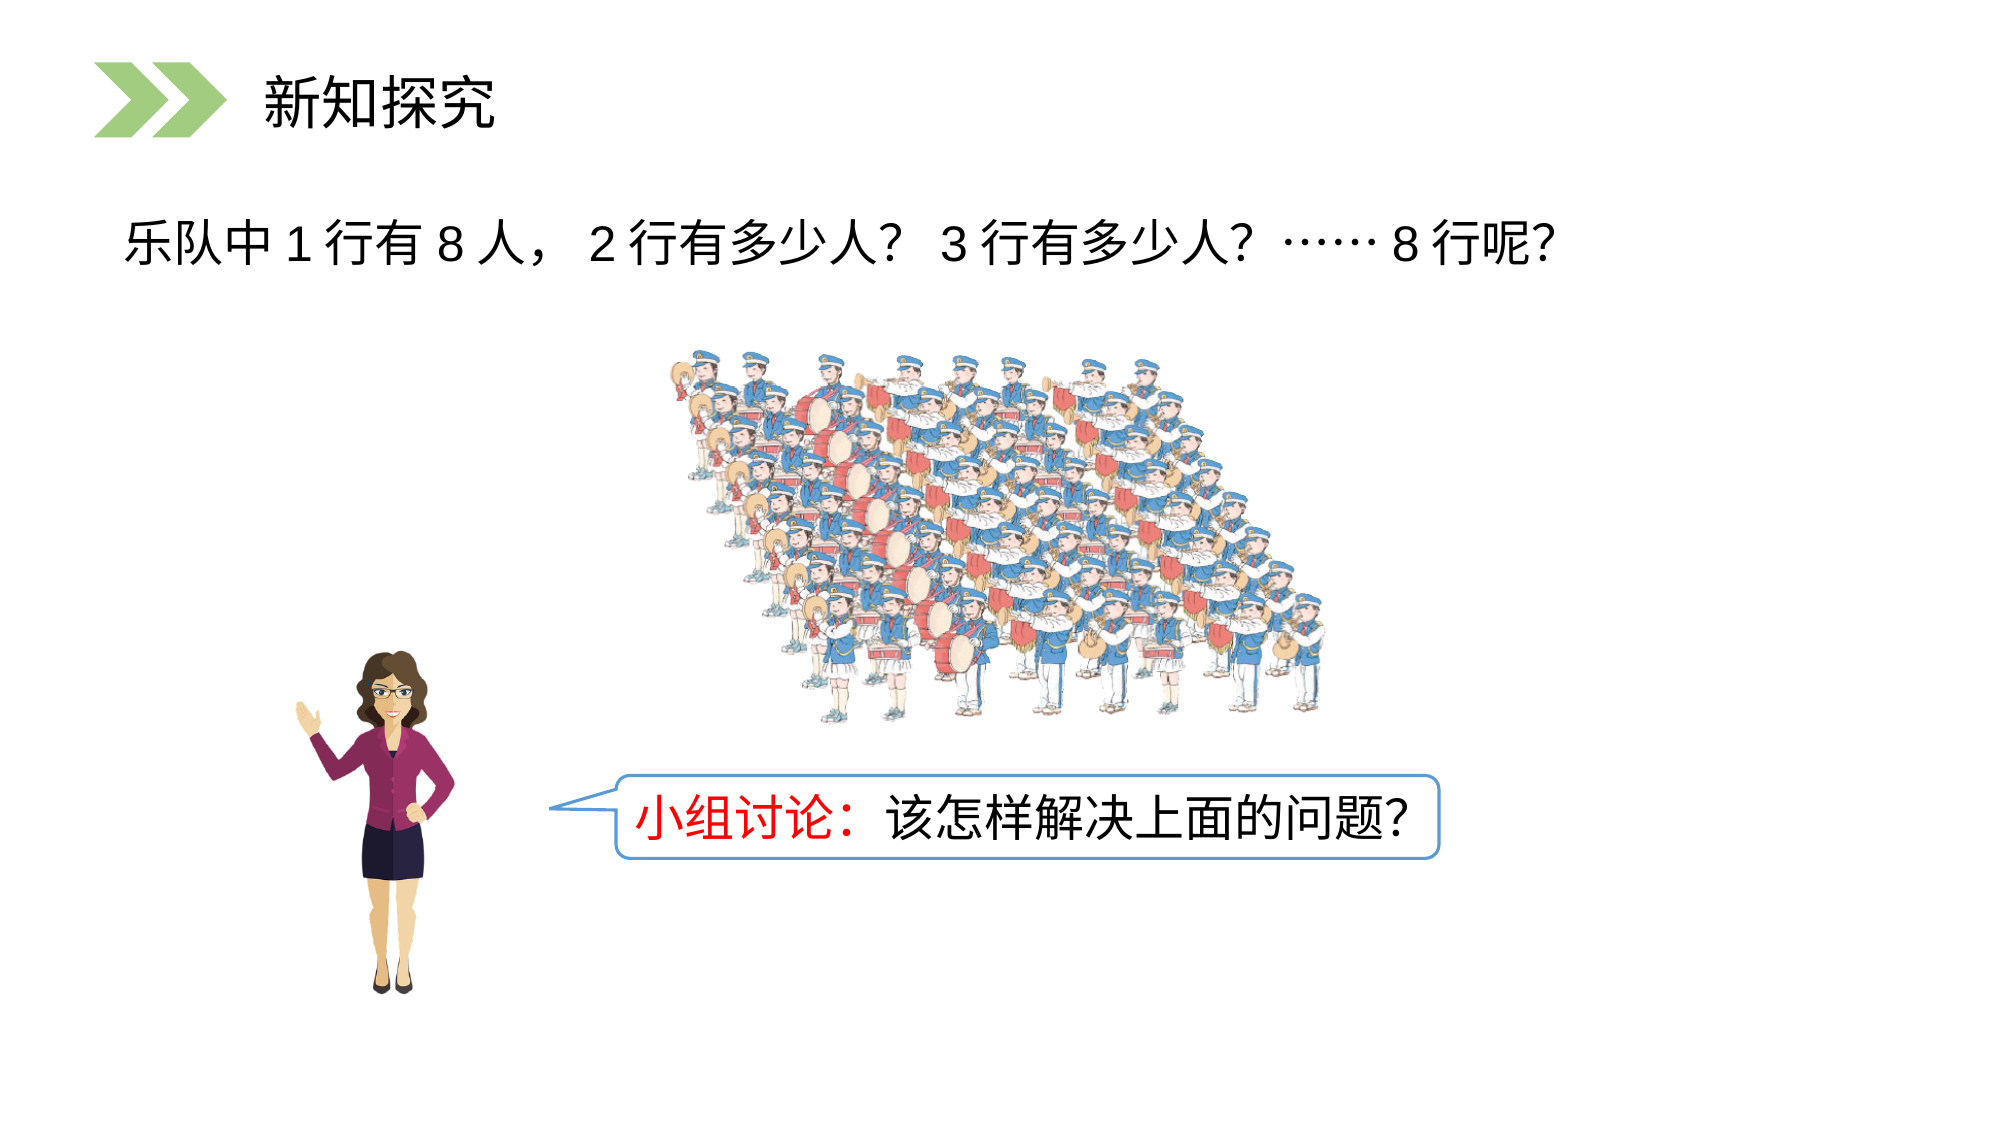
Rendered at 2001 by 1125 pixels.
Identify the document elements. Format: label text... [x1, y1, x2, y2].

picture [248, 599, 534, 1006]
picture [660, 329, 1340, 729]
text_box 小组讨论：该怎样解决上面的问题？ [549, 775, 1439, 859]
text_box 新知探究 [248, 66, 1088, 137]
text_box 乐队中1行有8人，2行有多少人？3行有多少人？……8行呢？ [108, 204, 2000, 279]
